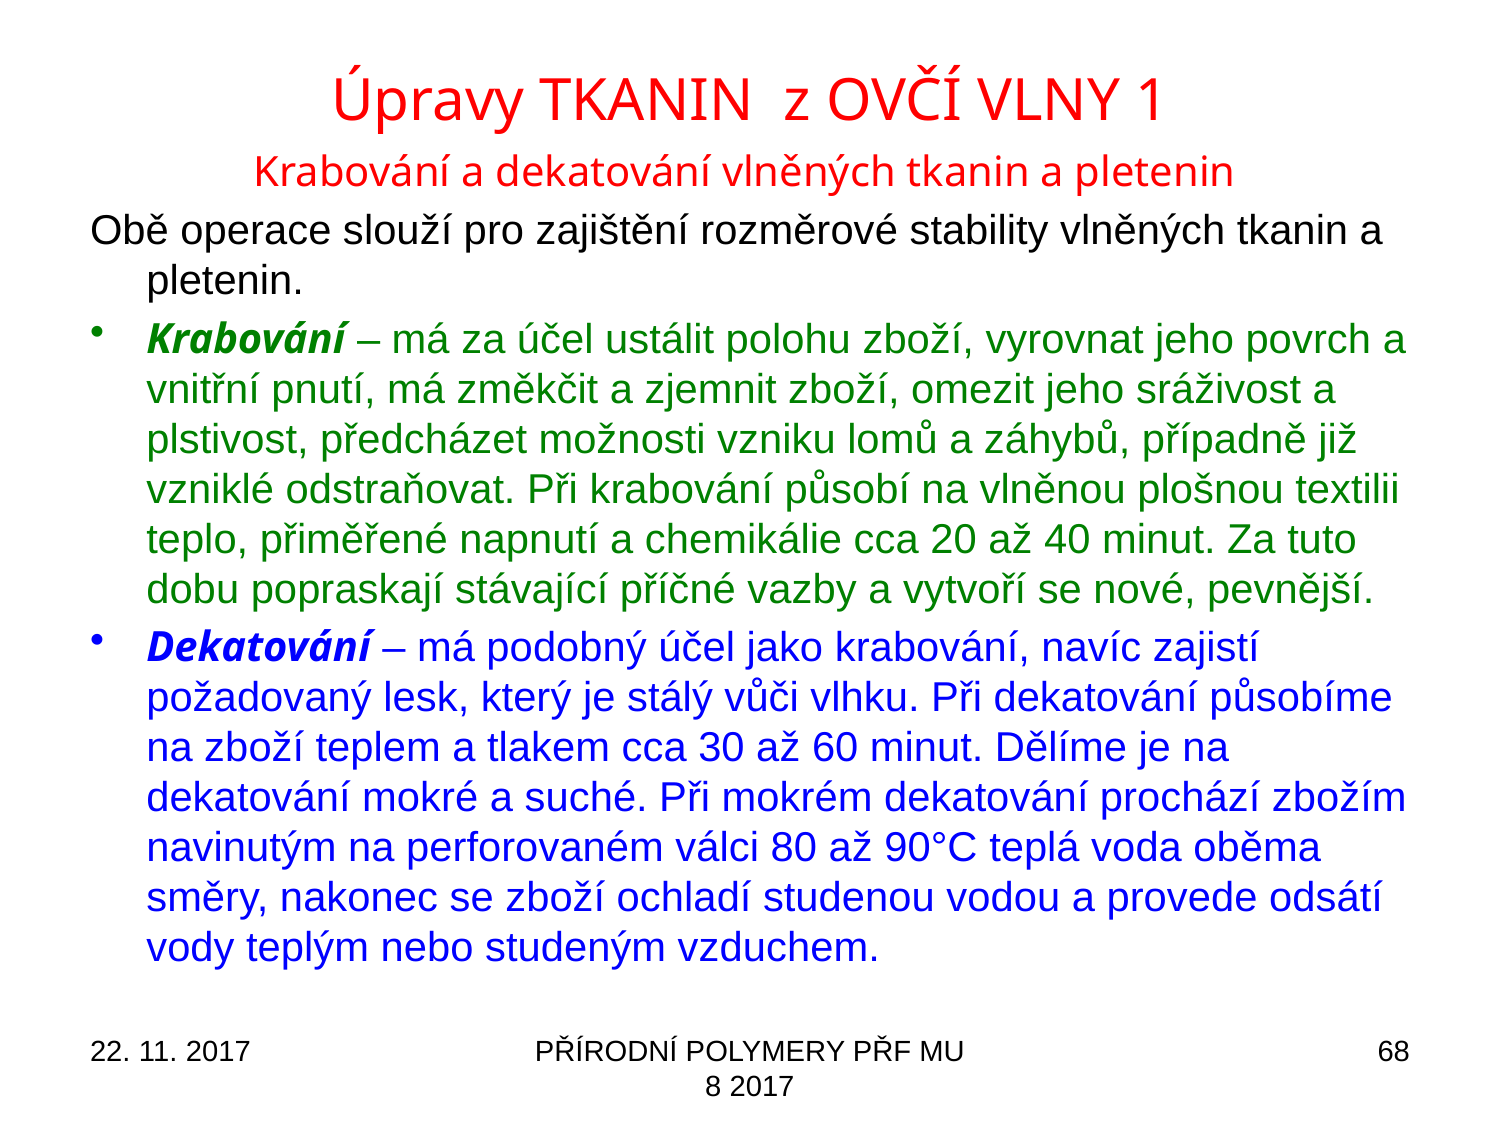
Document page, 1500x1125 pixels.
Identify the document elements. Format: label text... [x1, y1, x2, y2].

title Úpravy TKANIN z OVČÍ VLNY 1 [74, 44, 1426, 136]
slide_number 22. 11. 2017 [74, 1024, 426, 1103]
footer PŘÍRODNÍ POLYMERY PŘF MU 8 2017 [512, 1024, 988, 1103]
list Krabování a dekatování vlněných tkanin a pletenin Obě operace slouží pro zajištění rozměrové stability vlněných tkanin a pletenin. Krabování – má za účel ustálit polohu zboží, vyrovnat jeho povrch a vnitřní pnutí, má změkčit a zjemnit zboží, omezit jeho sráživost a plstivost, předcházet možnosti vzniku lomů a záhybů, případně již vzniklé odstraňovat. Při krabování působí na vlněnou plošnou textilii teplo, přiměřené napnutí a chemikálie cca 20 až 40 minut. Za tuto dobu popraskají stávající příčné vazby a vytvoří se nové, pevnější. Dekatování – má podobný účel jako krabování, navíc zajistí požadovaný lesk, který je stálý vůči vlhku. Při dekatování působíme na zboží teplem a tlakem cca 30 až 60 minut. Dělíme je na dekatování mokré a suché. Při mokrém dekatování prochází zbožím navinutým na perforovaném válci 80 až 90°C teplá voda oběma směry, nakonec se zboží ochladí studenou vodou a provede odsátí vody teplým nebo studeným vzduchem. [74, 136, 1426, 1006]
slide_number 68 [1074, 1024, 1426, 1103]
